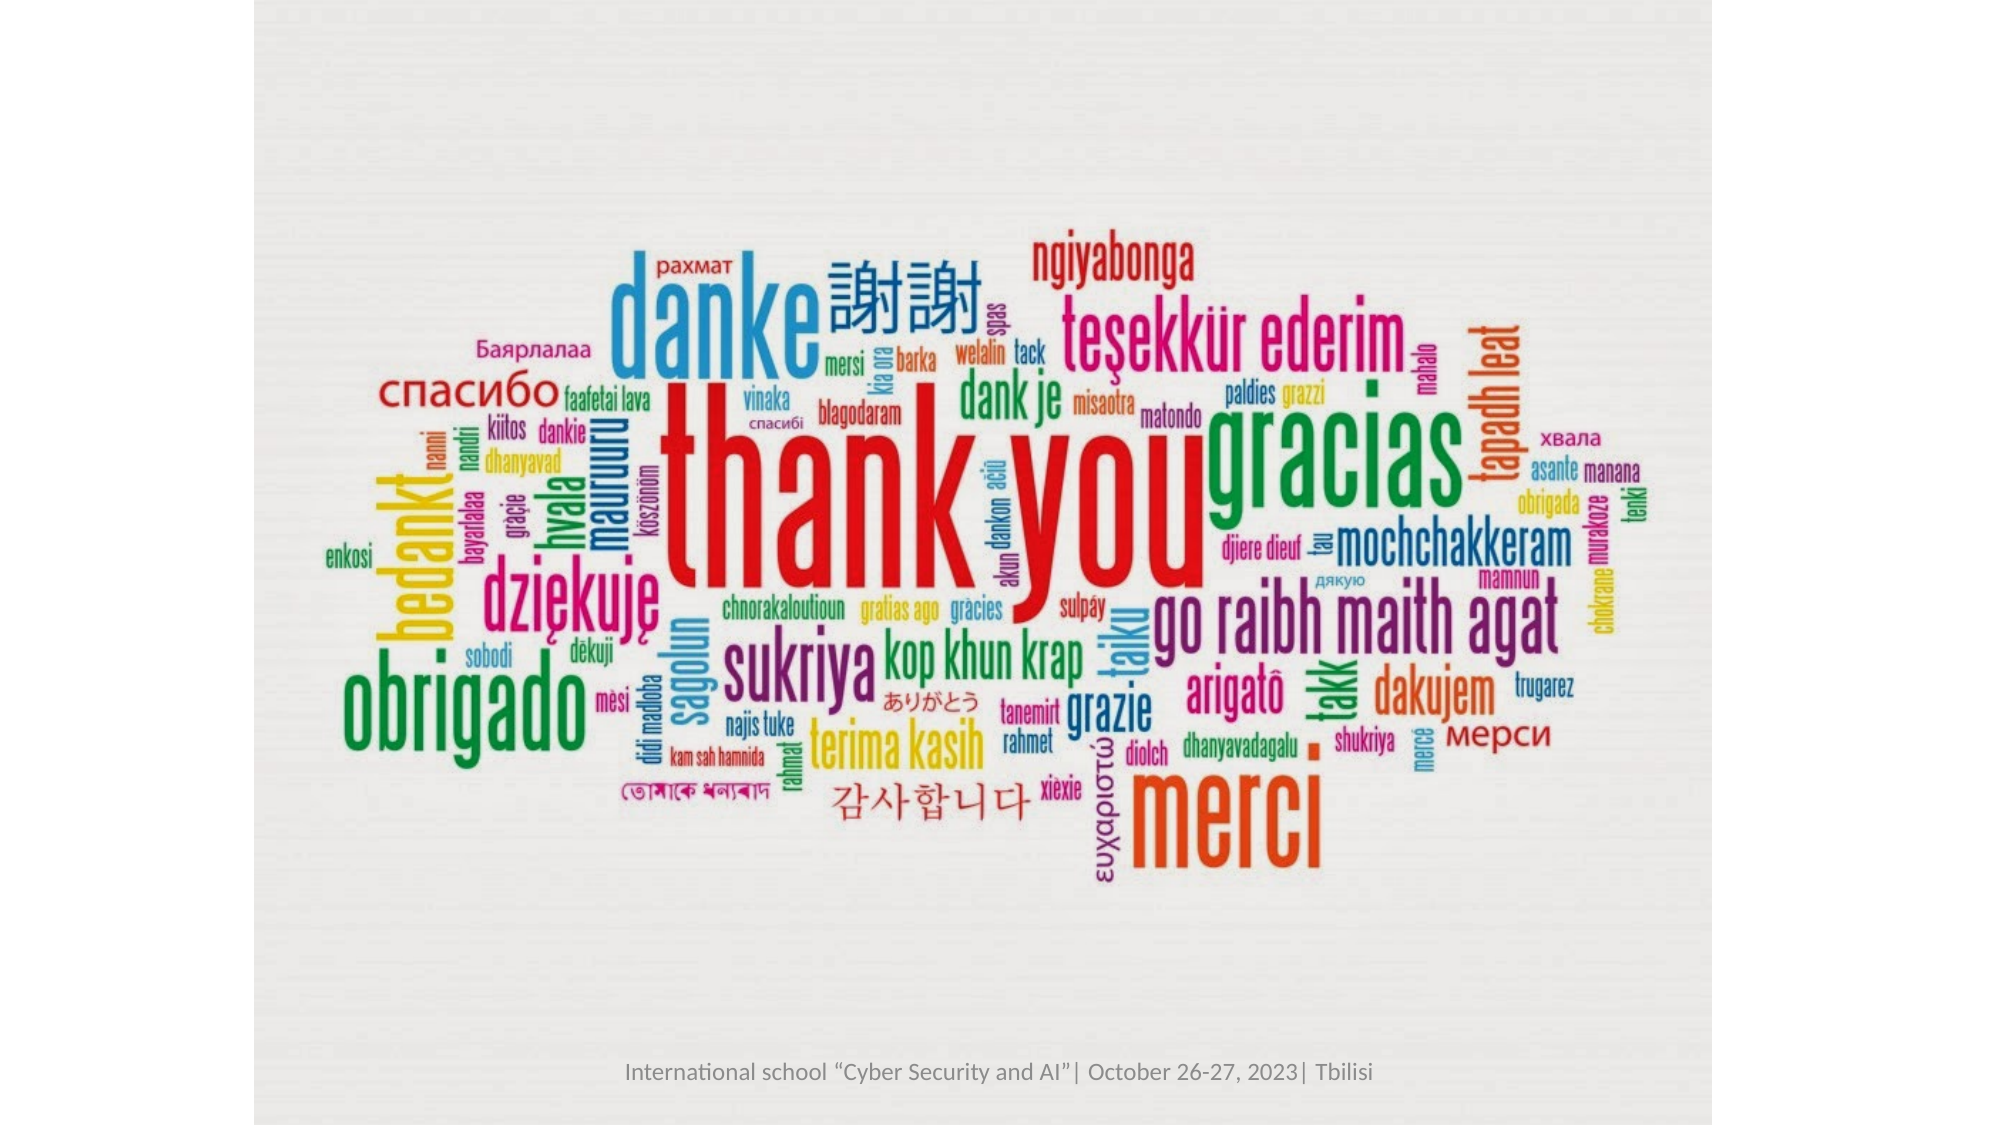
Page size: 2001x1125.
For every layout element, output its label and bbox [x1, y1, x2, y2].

picture [254, 0, 1712, 1125]
